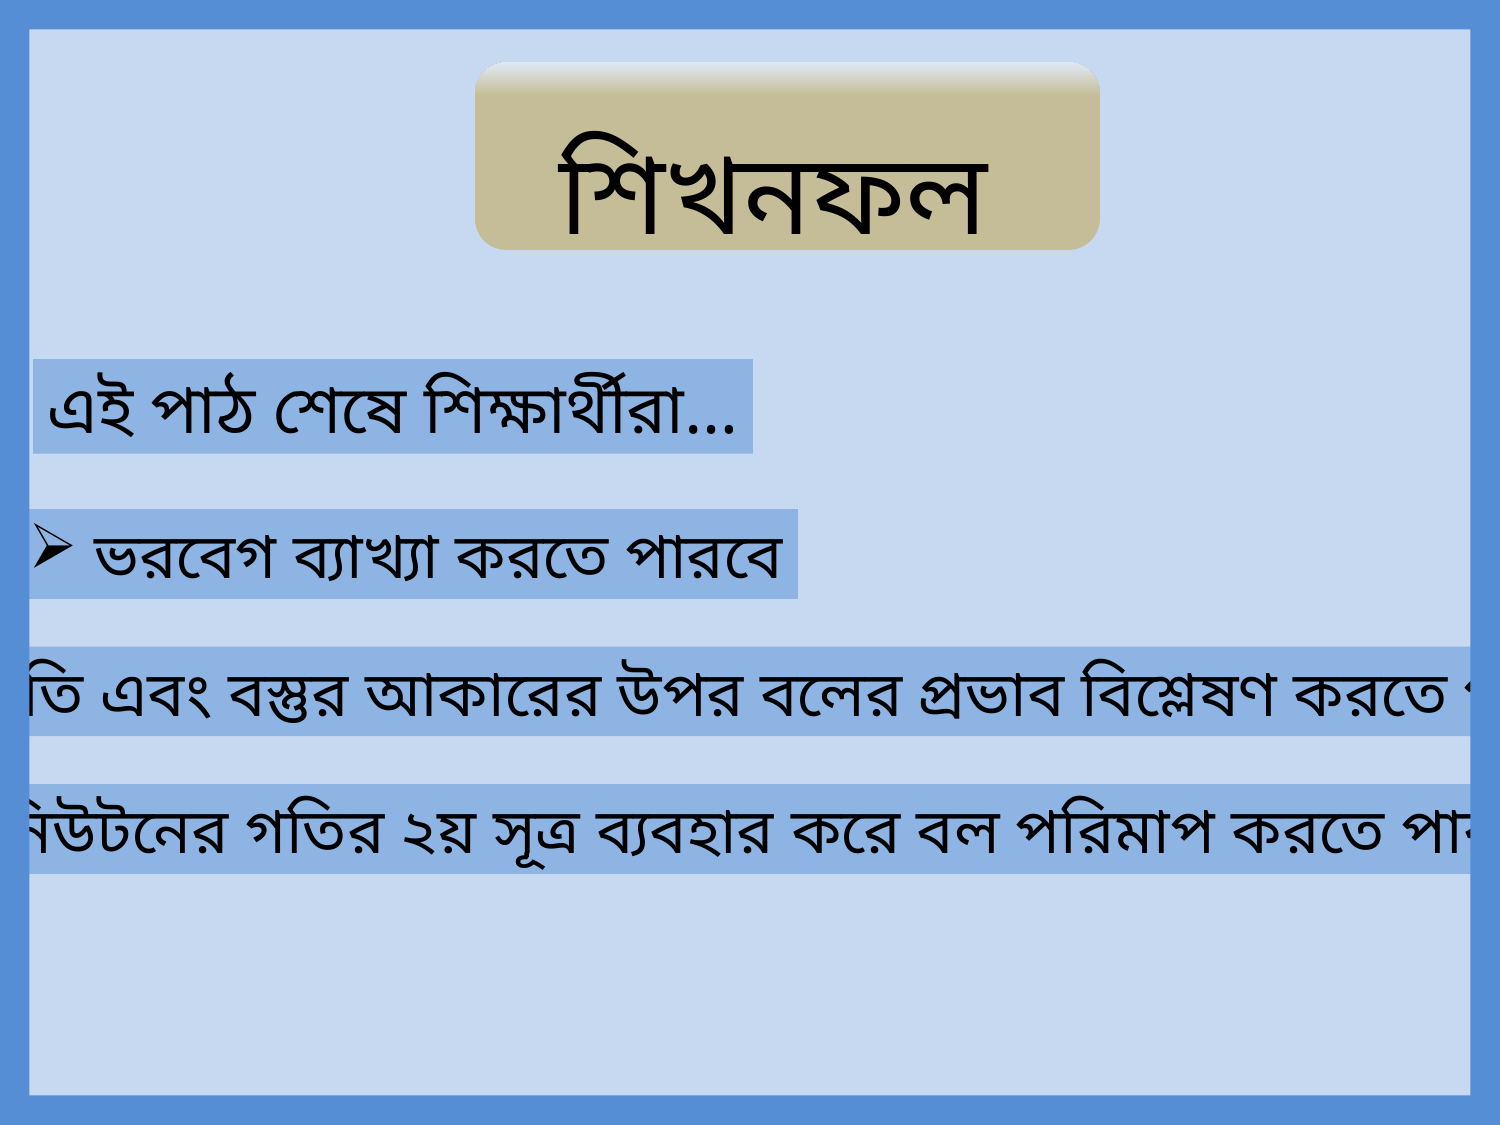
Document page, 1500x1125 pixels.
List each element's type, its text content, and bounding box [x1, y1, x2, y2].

text_box নিউটনের গতির ২য় সূত্র ব্যবহার করে বল পরিমাপ করতে পারবে [31, 784, 1468, 874]
text_box এই পাঠ শেষে শিক্ষার্থীরা… [33, 359, 753, 454]
text_box গতি এবং বস্তুর আকারের উপর বলের প্রভাব বিশ্লেষণ করতে পারবে [31, 646, 1468, 737]
text_box ভরবেগ ব্যাখ্যা করতে পারবে [31, 509, 798, 599]
text_box [0, 0, 1500, 1125]
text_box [474, 62, 1101, 251]
